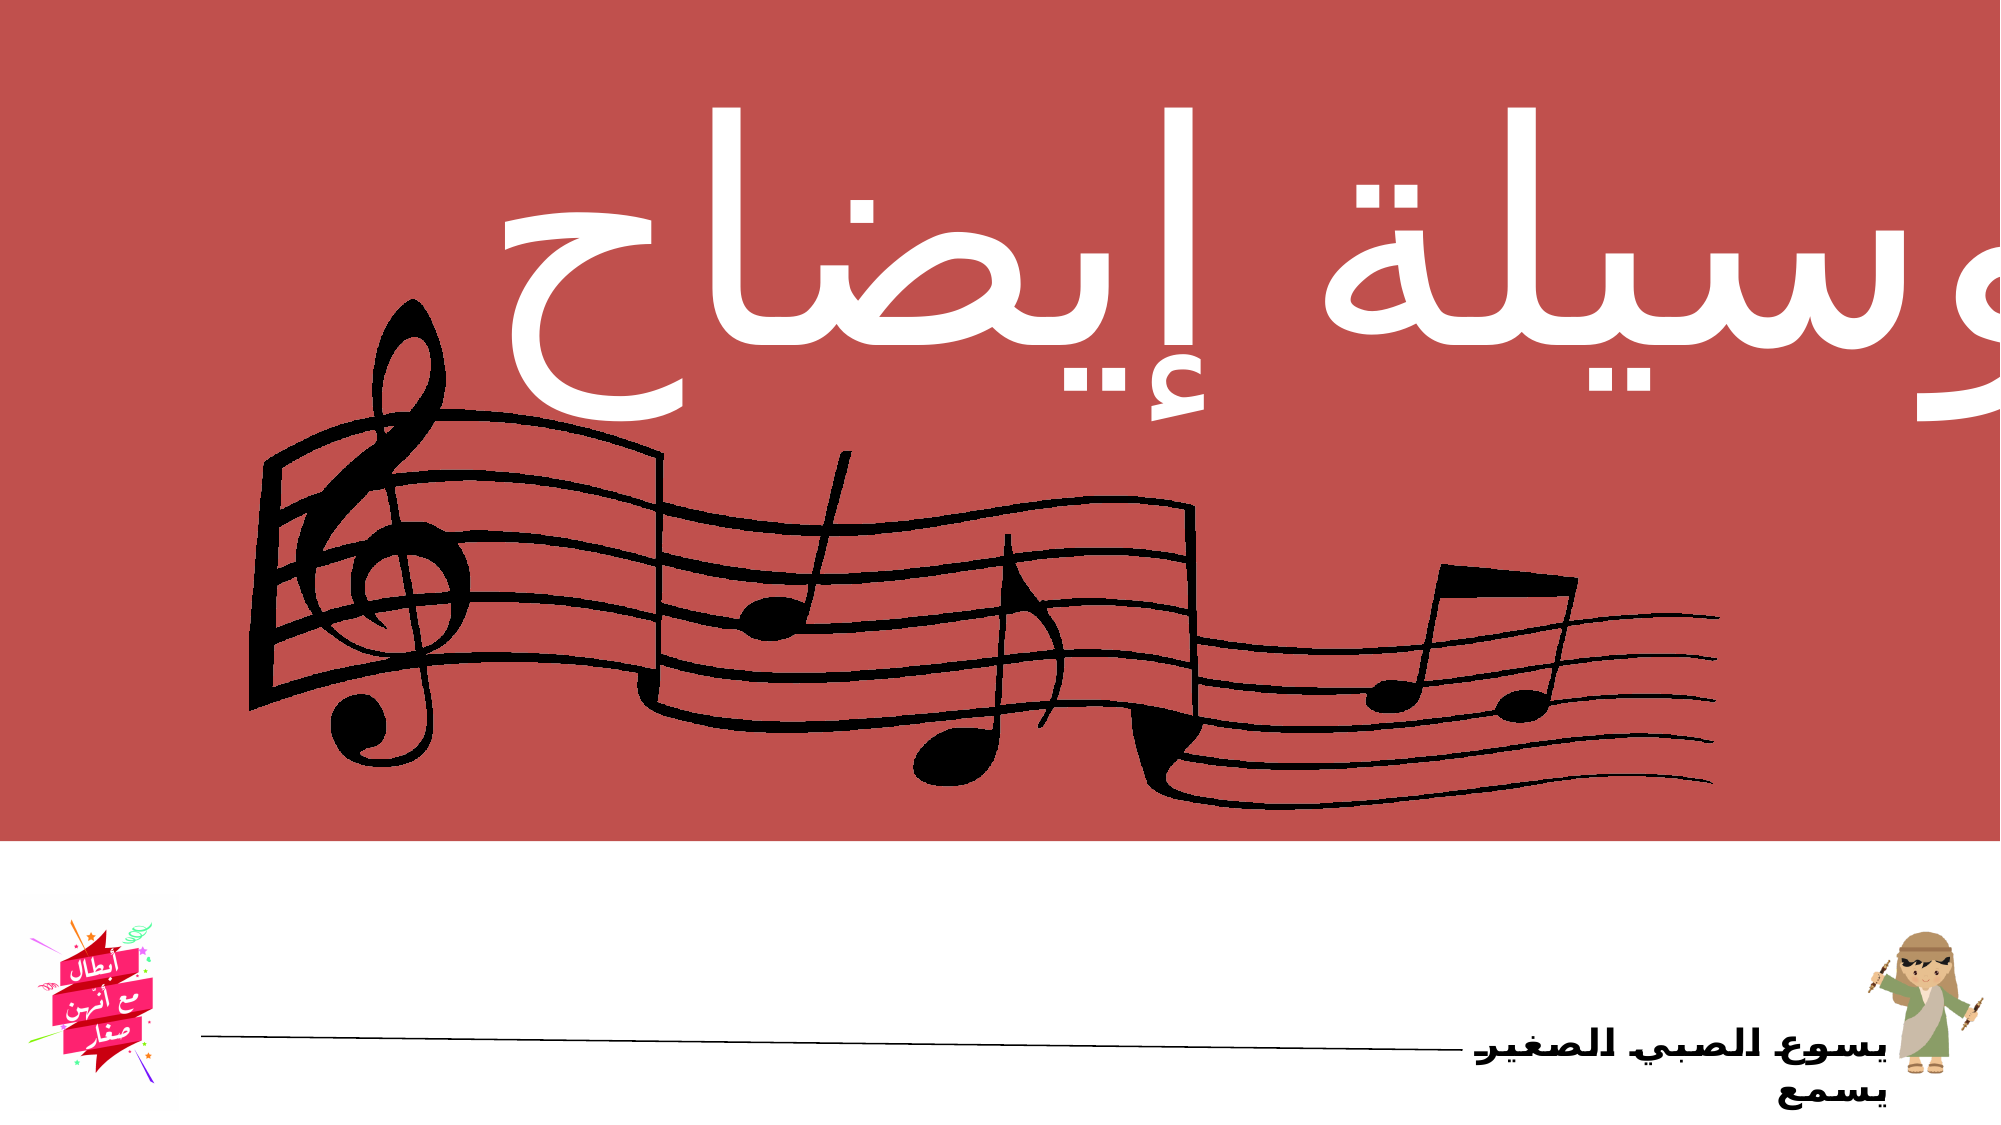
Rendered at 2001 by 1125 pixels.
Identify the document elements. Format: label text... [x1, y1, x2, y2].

picture [1859, 925, 1988, 1081]
text_box [0, 0, 2000, 843]
picture [20, 894, 179, 1112]
picture [249, 251, 1751, 811]
text_box يسوع الصبي الصغير يسمع [1453, 1011, 1904, 1116]
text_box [200, 1035, 1463, 1051]
text_box وسيلة إيضاح [466, 25, 2000, 415]
